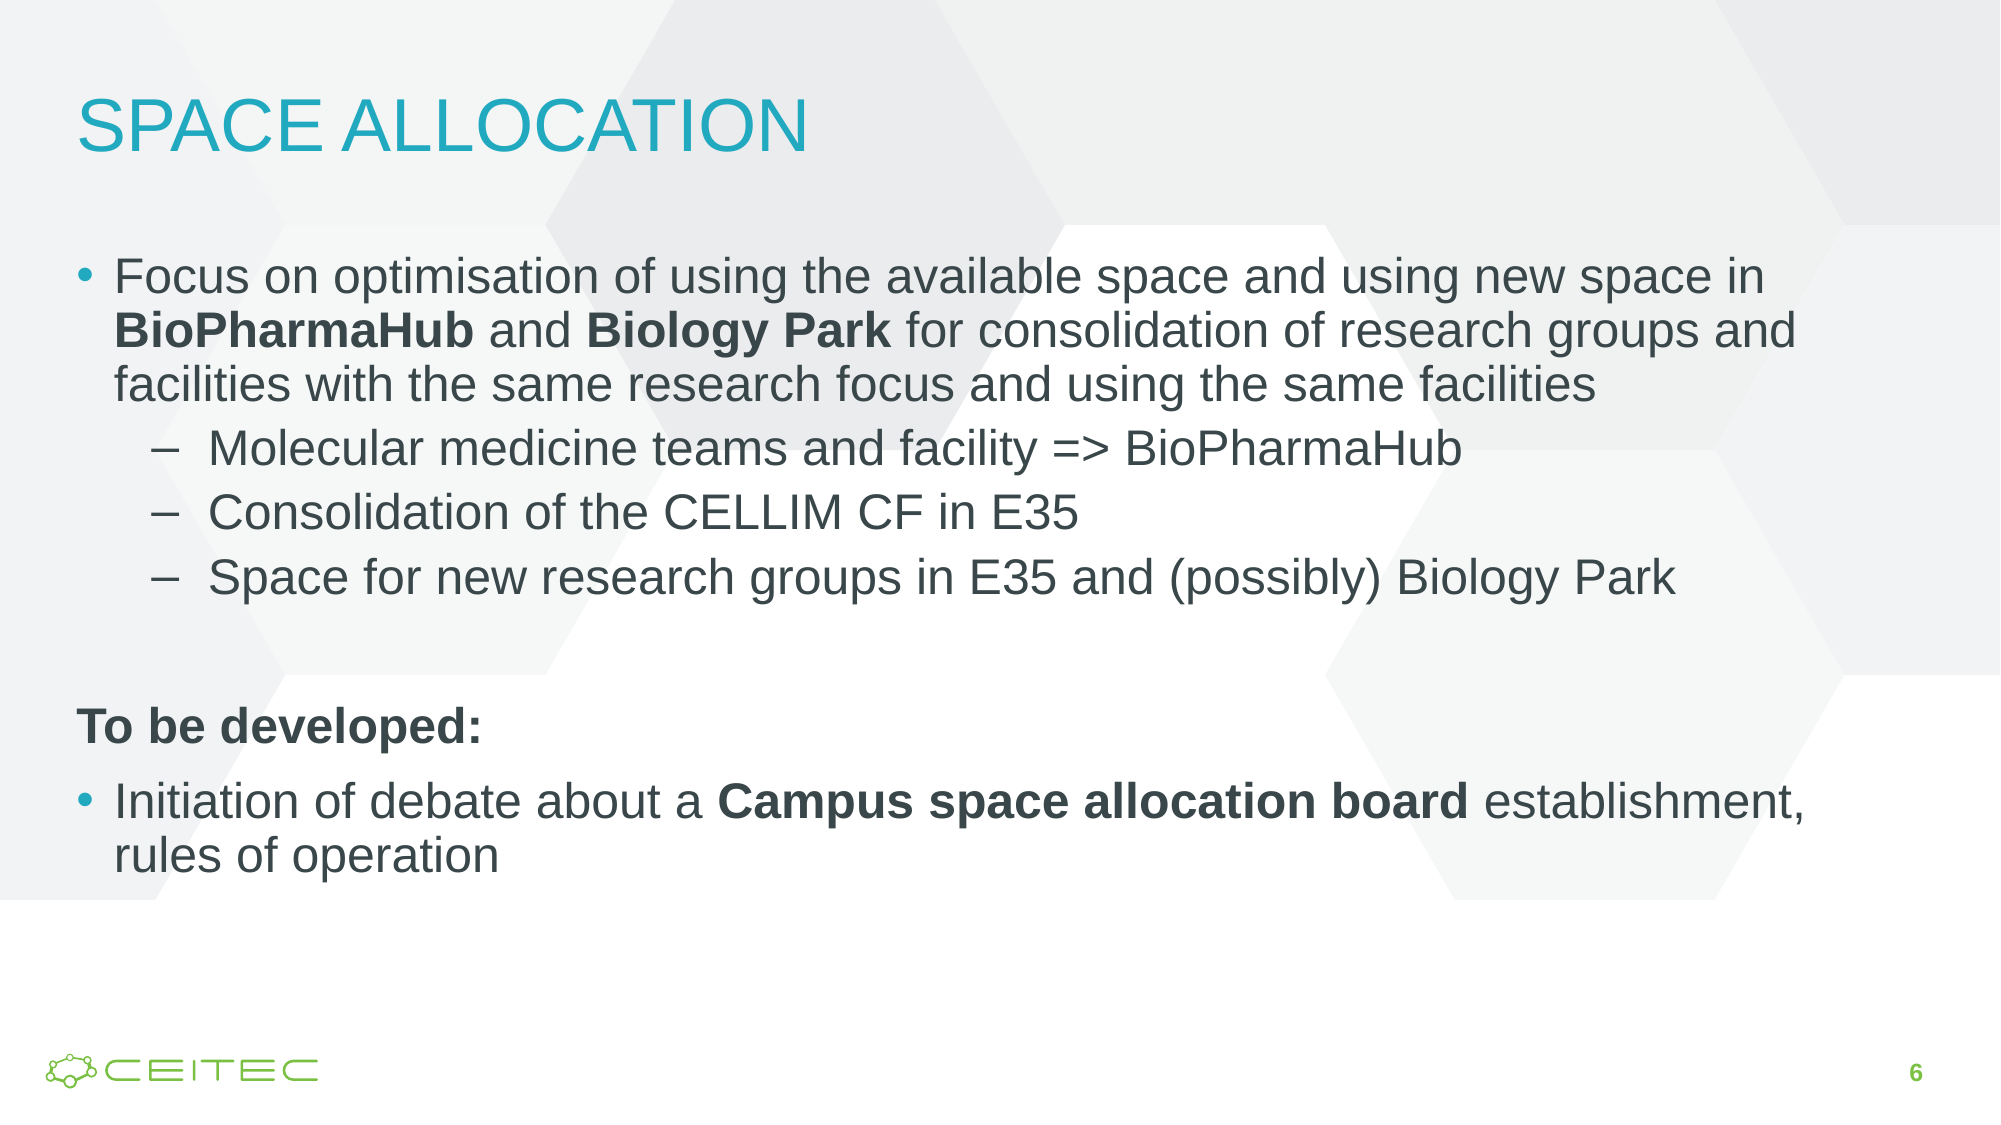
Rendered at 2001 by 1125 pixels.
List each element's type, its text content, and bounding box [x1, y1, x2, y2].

title SPACE ALLOCATION [76, 59, 1924, 196]
list Focus on optimisation of using the available space and using new space in BioPharmaHub and Biology Park for consolidation of research groups and facilities with the same research focus and using the same facilities Molecular medicine teams and facility => BioPharmaHub Consolidation of the CELLIM CF in E35 Space for new research groups in E35 and (possibly) Biology Park To be developed: Initiation of debate about a Campus space allocation board establishment, rules of operation [76, 249, 1924, 966]
slide_number 6 [1840, 1051, 1924, 1087]
